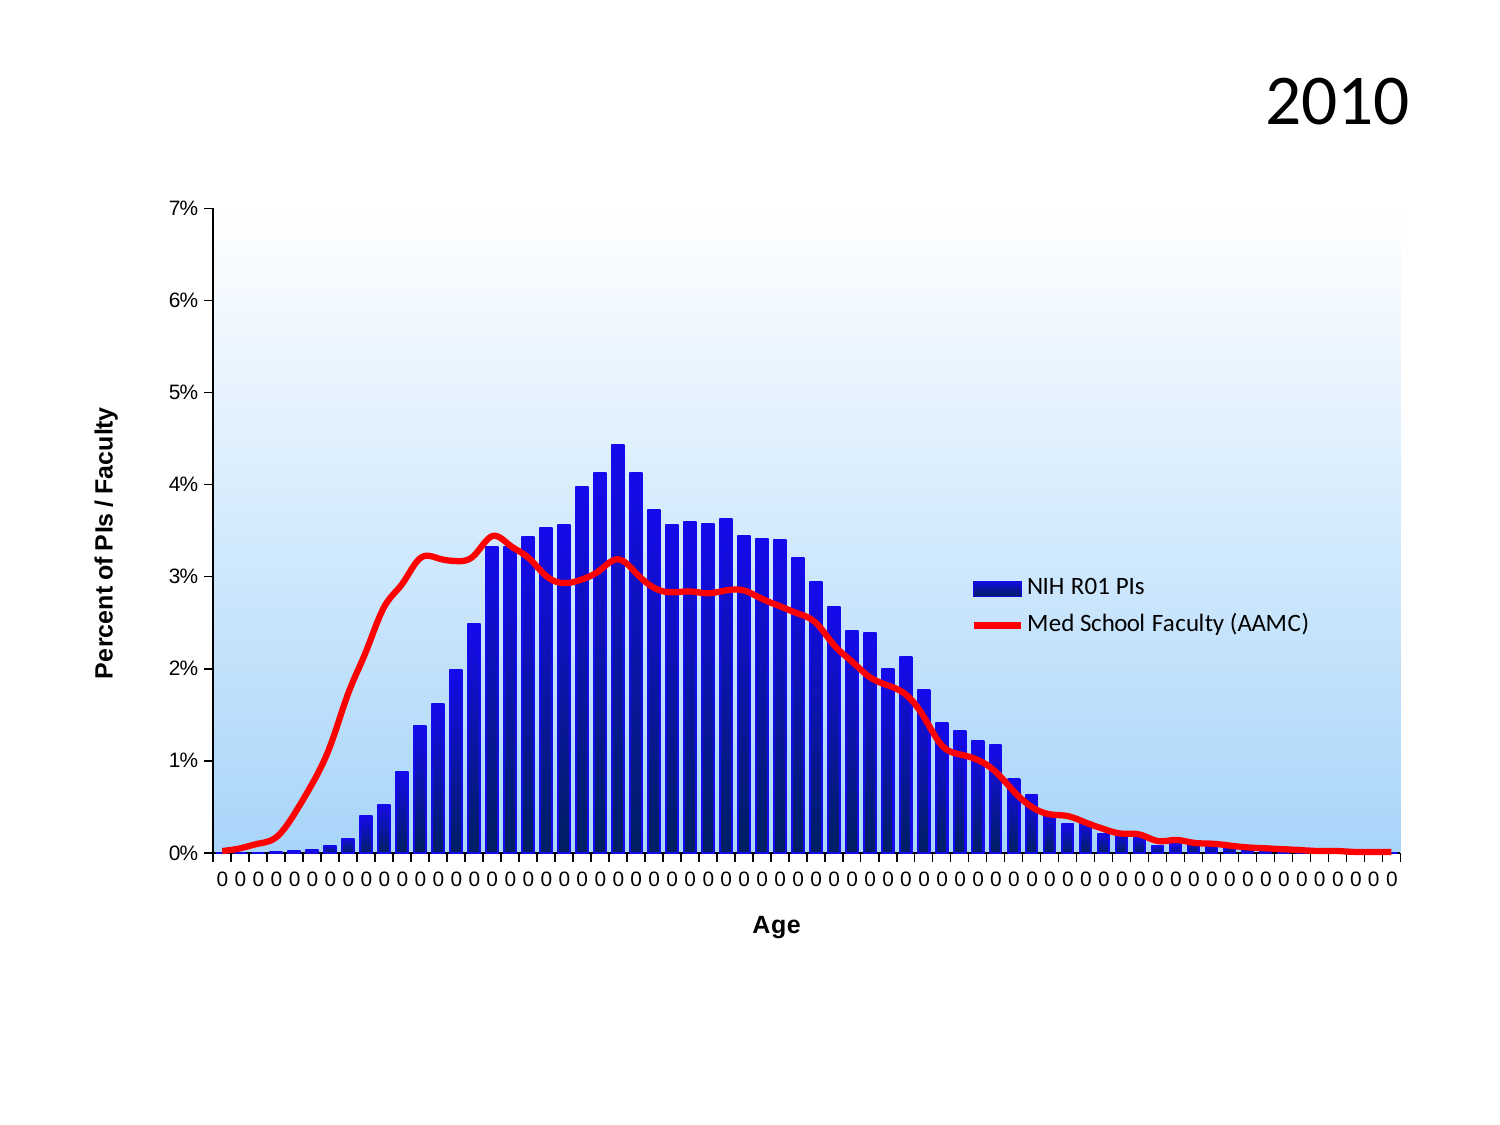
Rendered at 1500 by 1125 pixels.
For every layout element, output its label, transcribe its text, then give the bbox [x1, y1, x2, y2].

chart [74, 172, 1426, 953]
title 2010 [75, 45, 1425, 172]
